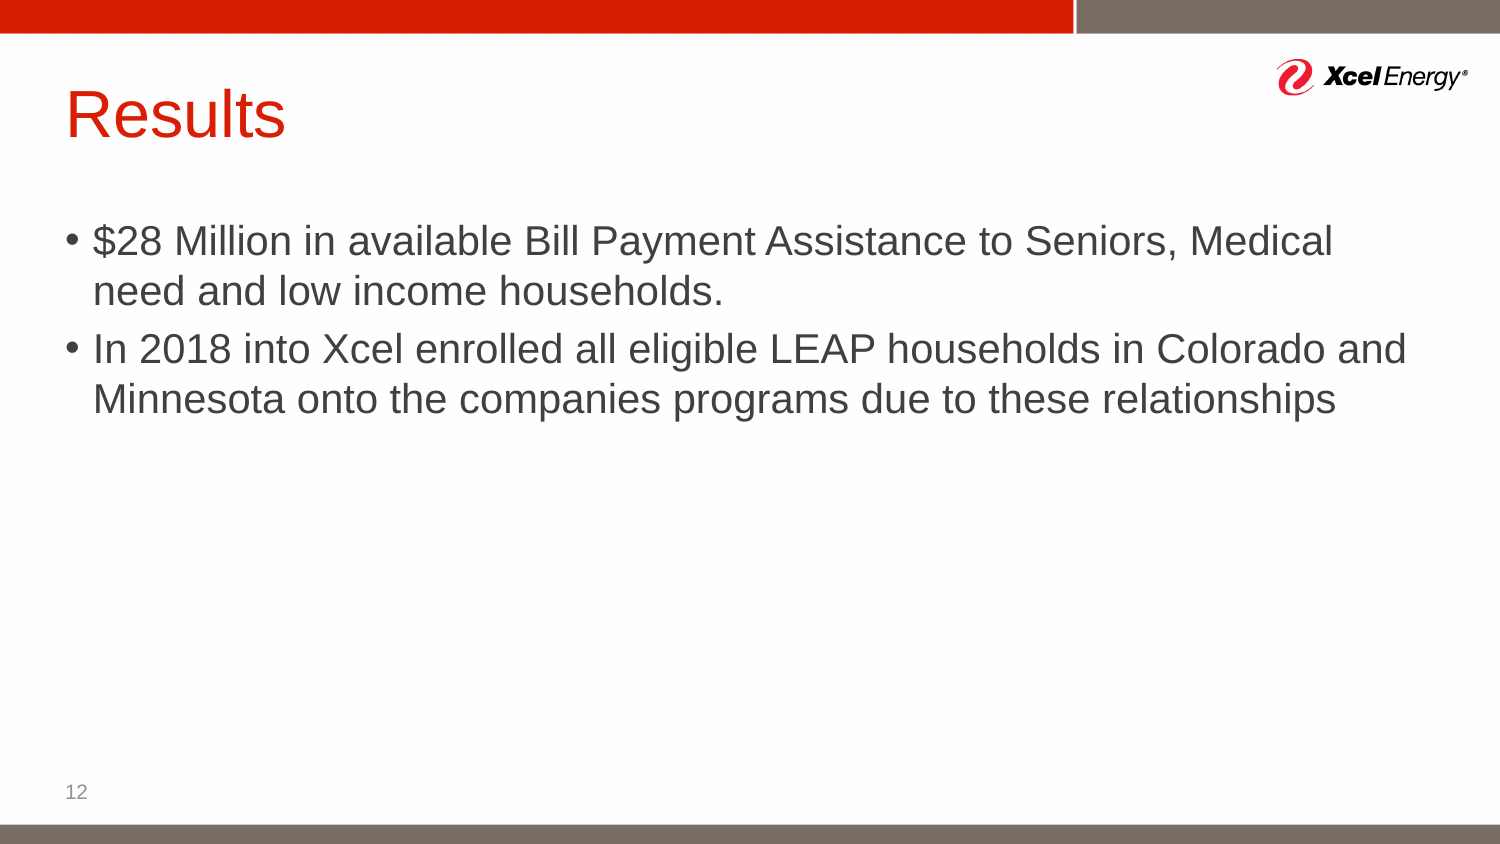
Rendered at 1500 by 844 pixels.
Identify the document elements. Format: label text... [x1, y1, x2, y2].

title Results [50, 63, 1225, 172]
slide_number 12 [50, 768, 113, 814]
list $28 Million in available Bill Payment Assistance to Seniors, Medical need and low income households. In 2018 into Xcel enrolled all eligible LEAP households in Colorado and Minnesota onto the companies programs due to these relationships [50, 206, 1450, 713]
picture [0, 0, 1500, 844]
